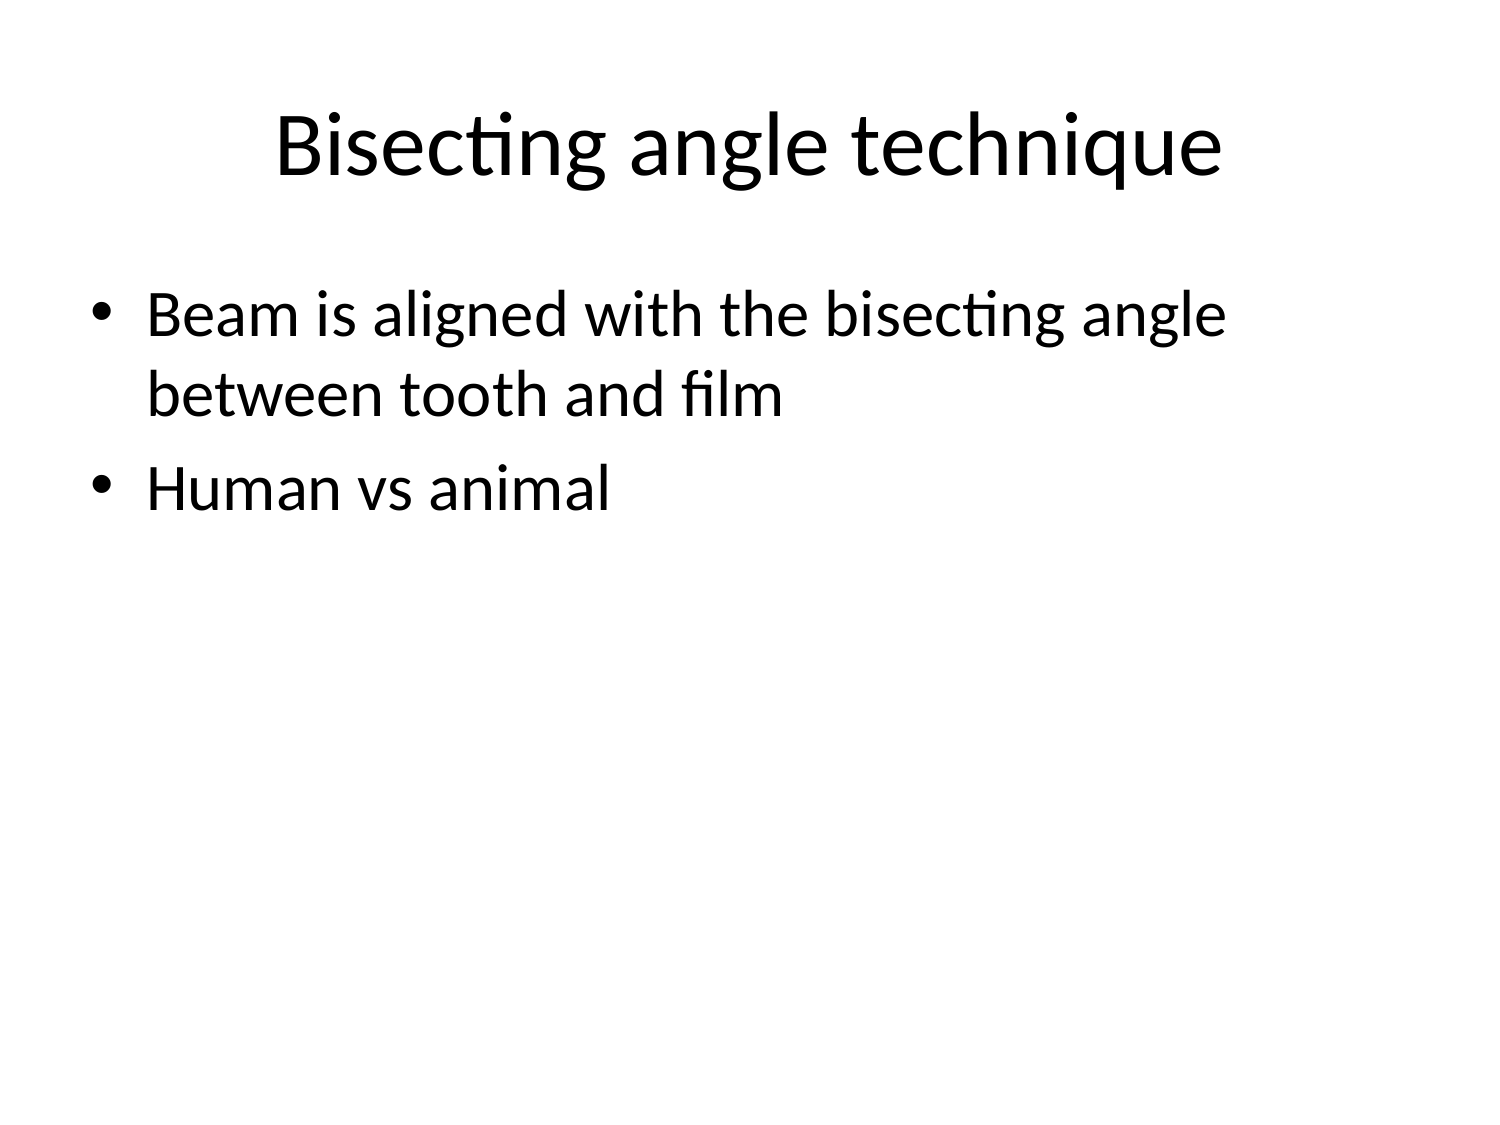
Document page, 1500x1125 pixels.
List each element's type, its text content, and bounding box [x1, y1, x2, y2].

title Bisecting angle technique [75, 45, 1425, 233]
list Beam is aligned with the bisecting angle between tooth and film Human vs animal [75, 262, 1425, 1005]
